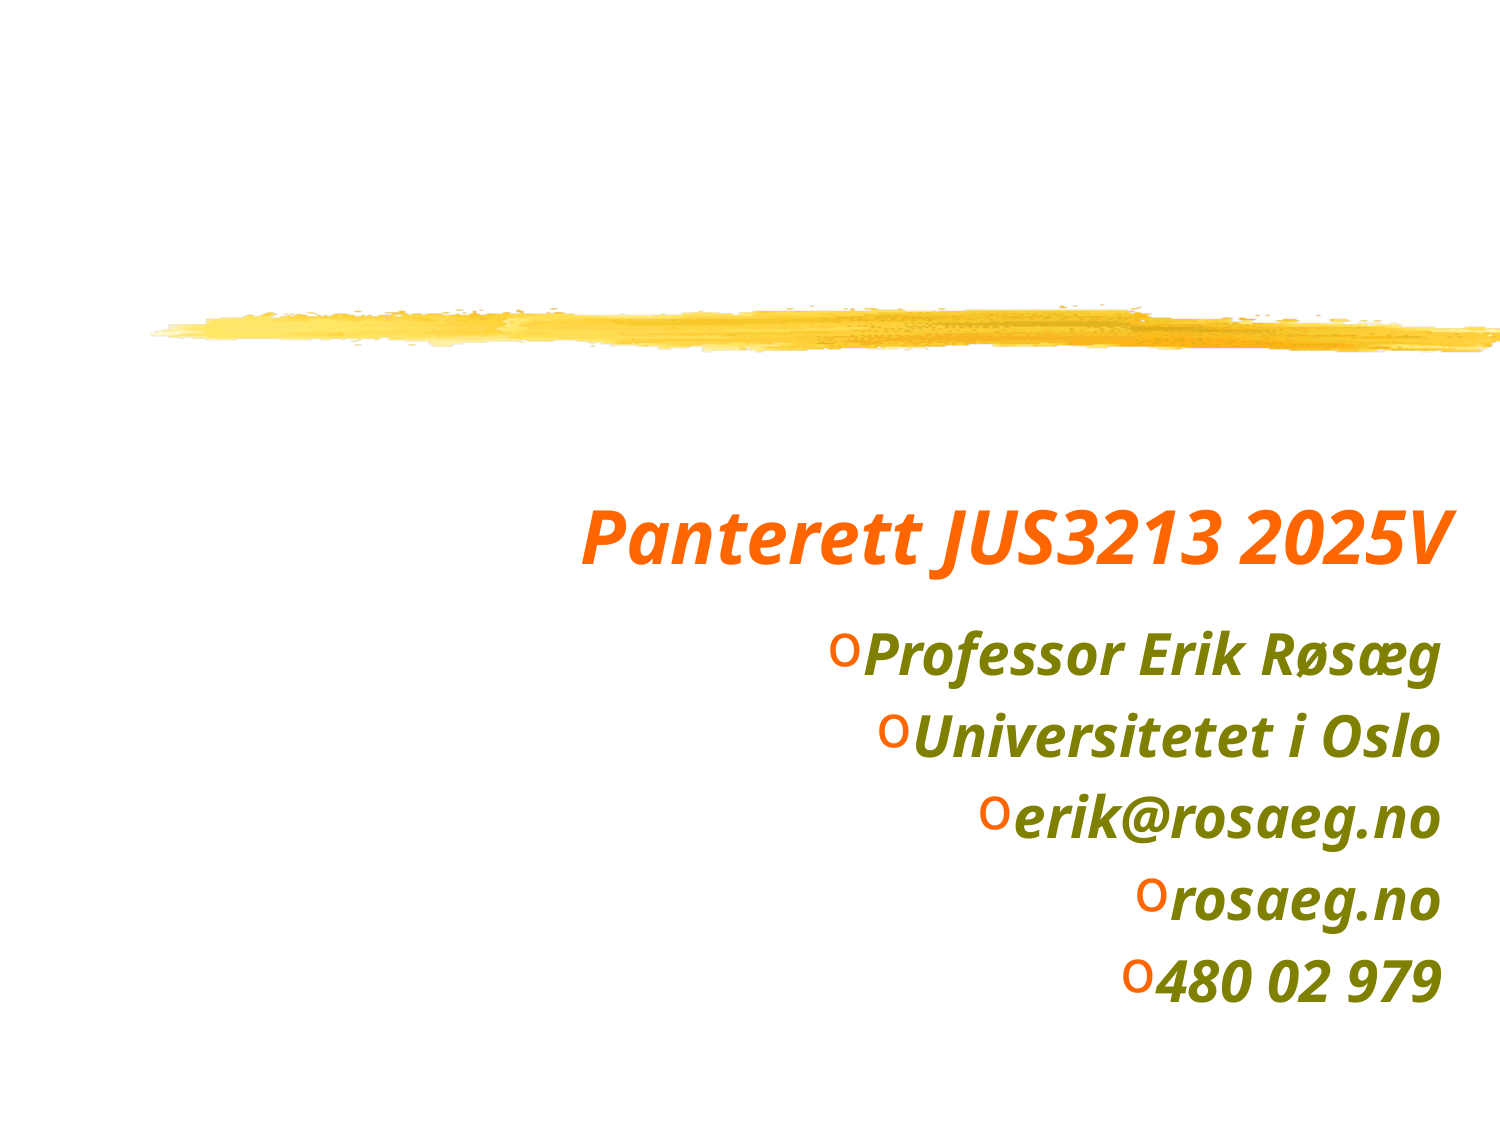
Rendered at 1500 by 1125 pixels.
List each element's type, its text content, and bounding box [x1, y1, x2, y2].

picture [150, 299, 1500, 363]
title Panterett JUS3213 2025V [200, 399, 1467, 588]
subtitle Professor Erik Røsæg Universitetet i Oslo erik@rosaeg.no rosaeg.no 480 02 979 [407, 609, 1458, 1083]
